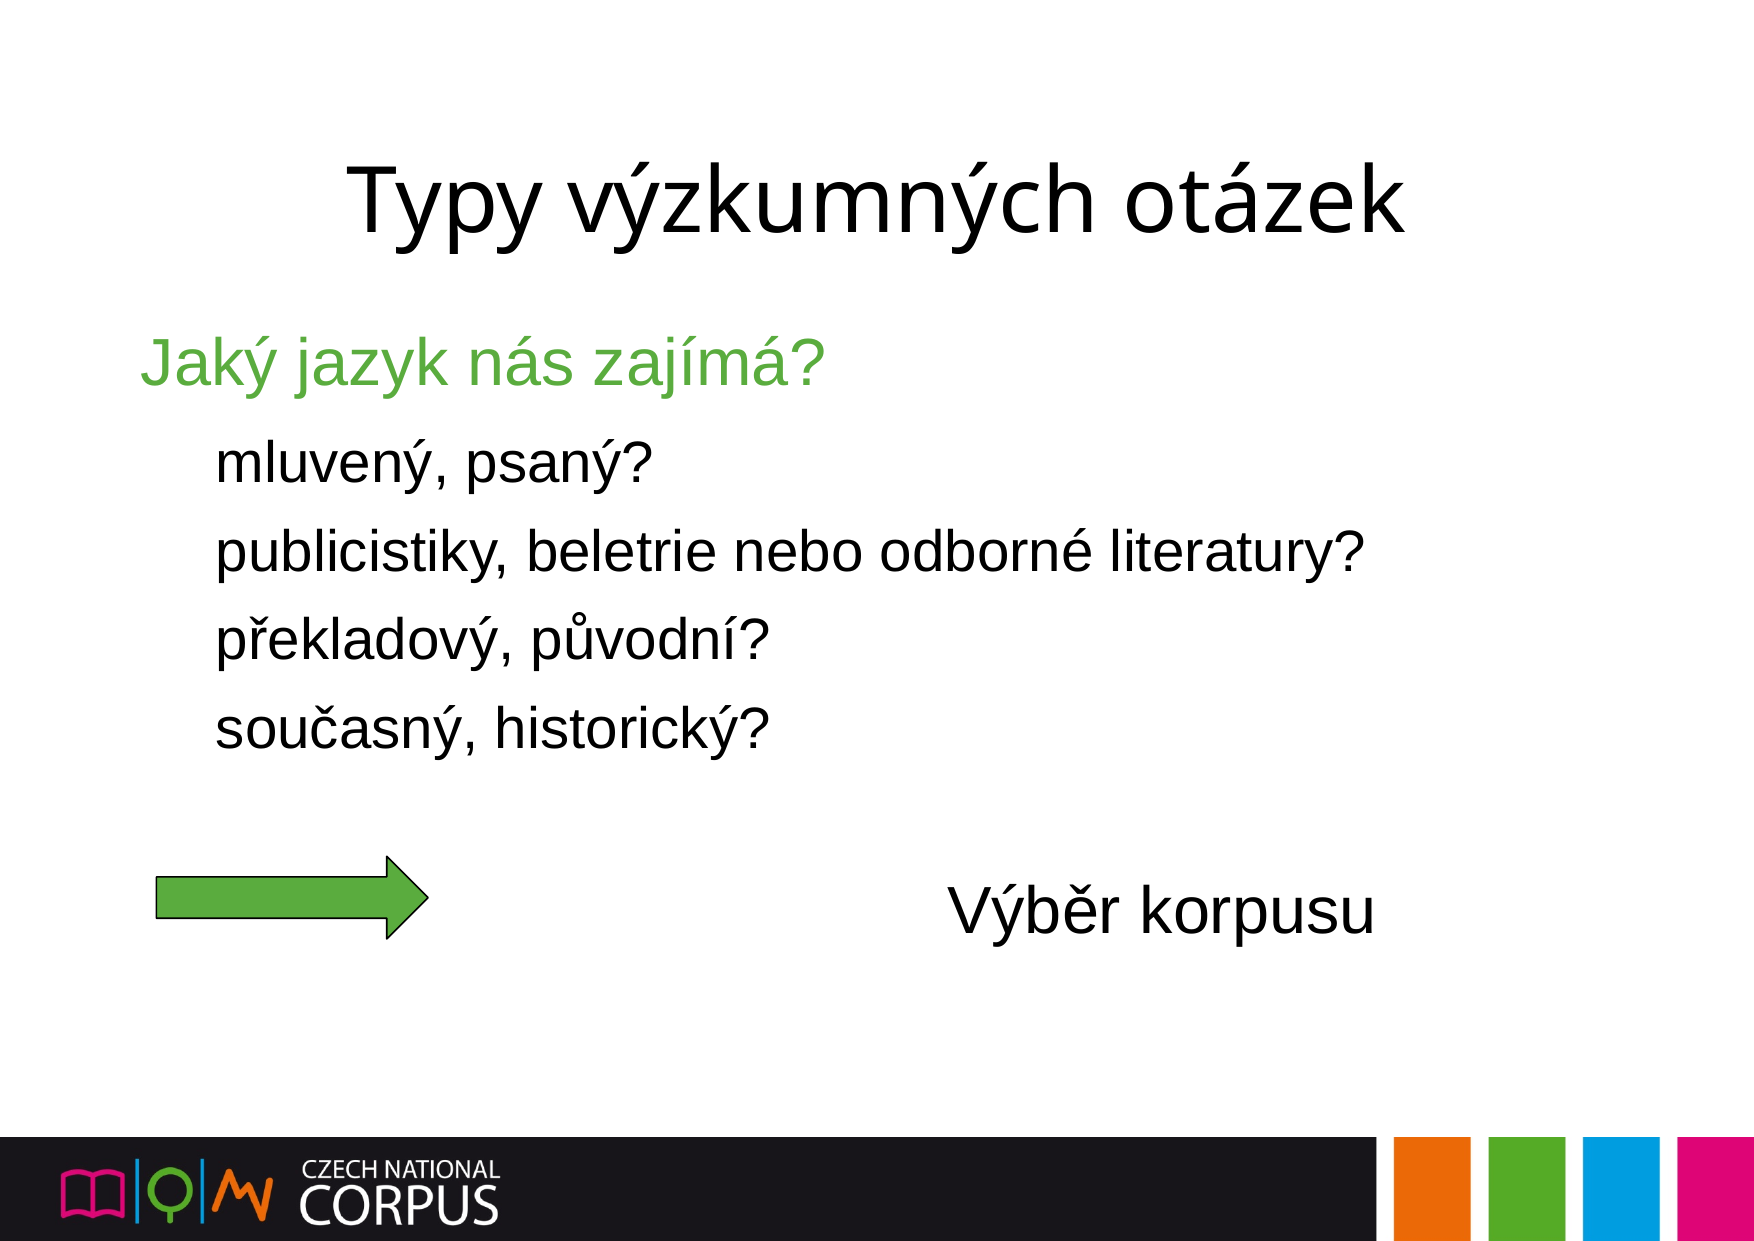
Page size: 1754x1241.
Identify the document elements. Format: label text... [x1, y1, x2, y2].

picture [1660, 1136, 1754, 1241]
picture [0, 1136, 1583, 1241]
title Typy výzkumných otázek [140, 110, 1614, 285]
list Jaký jazyk nás zajímá? mluvený, psaný? publicistiky, beletrie nebo odborné literatury? překladový, původní? současný, historický? Výběr korpusu [140, 321, 1614, 1048]
text_box [156, 856, 429, 939]
